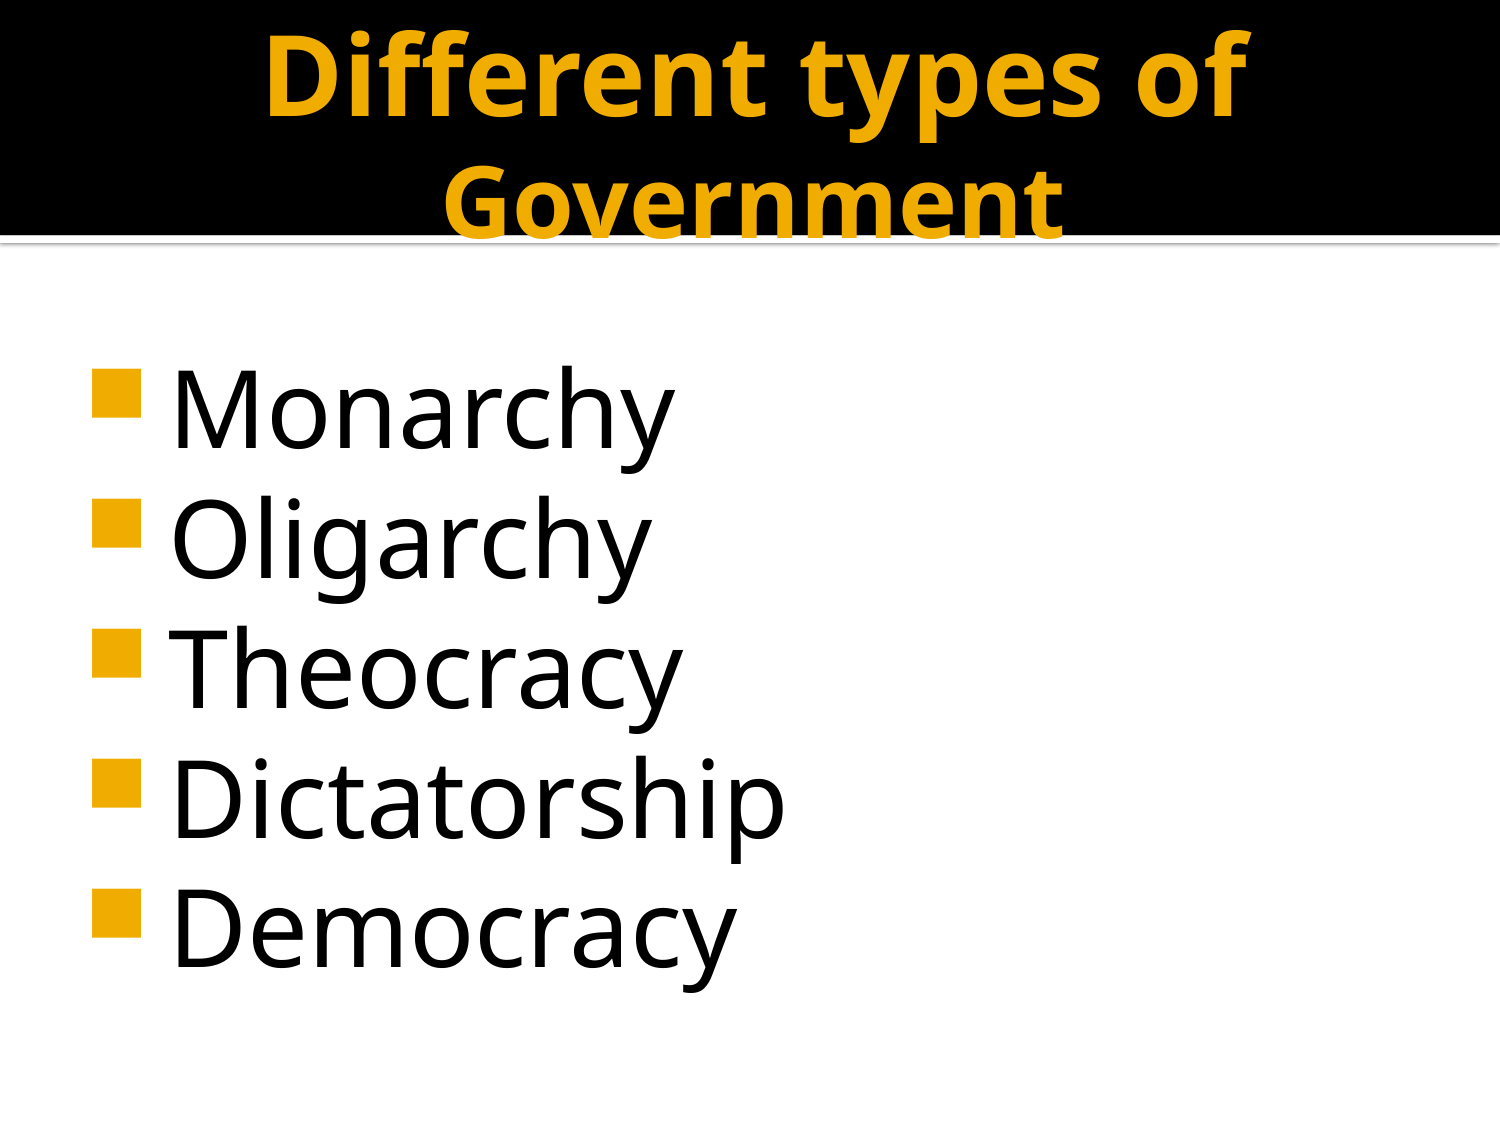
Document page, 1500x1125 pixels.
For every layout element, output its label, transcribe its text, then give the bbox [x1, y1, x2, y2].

list Monarchy Oligarchy Theocracy Dictatorship Democracy [74, 324, 1426, 1046]
title Different types of Government [0, 0, 1500, 263]
